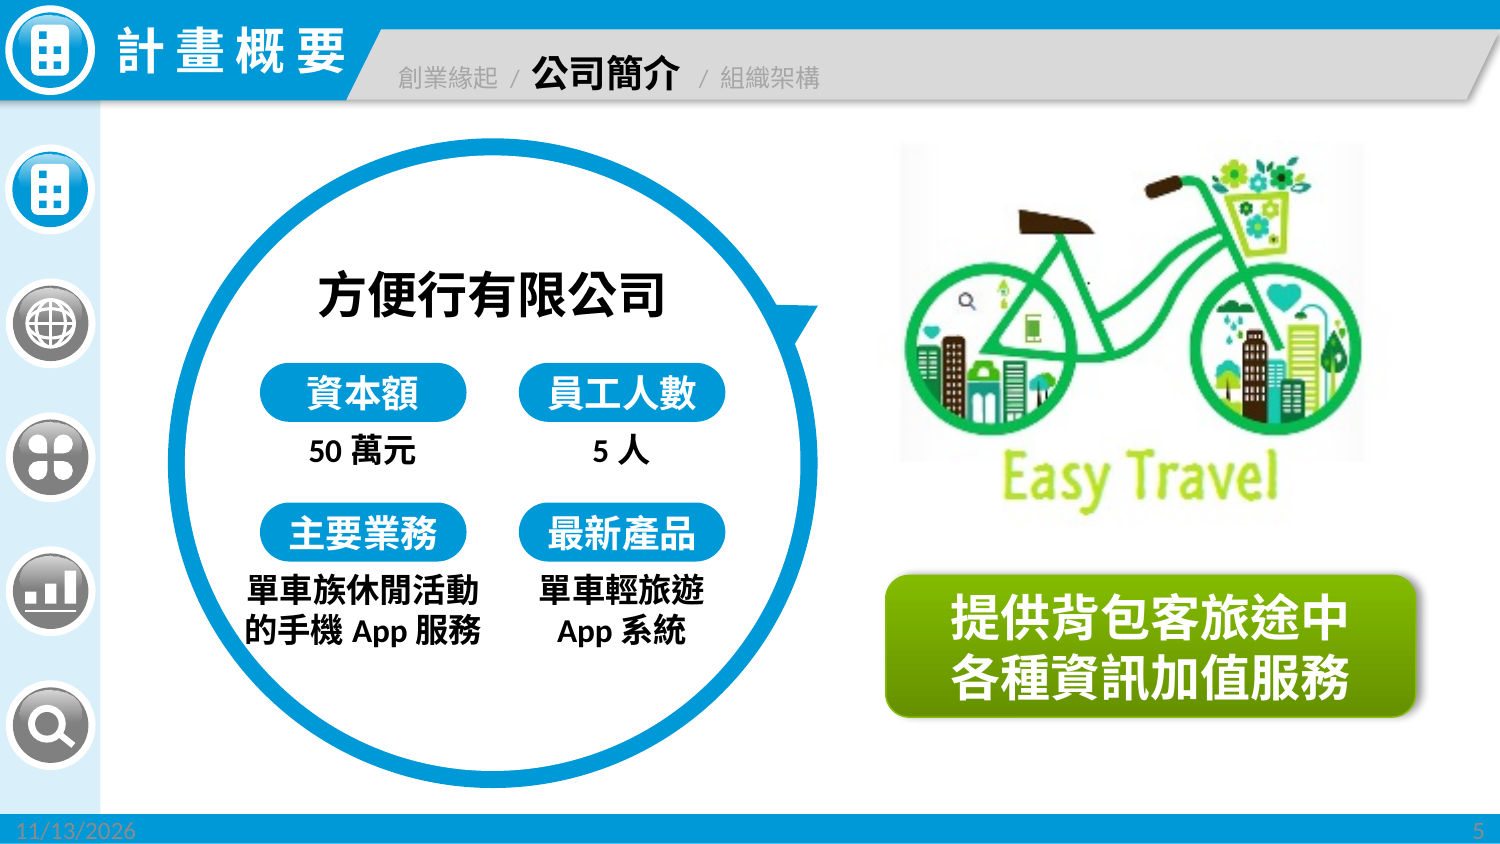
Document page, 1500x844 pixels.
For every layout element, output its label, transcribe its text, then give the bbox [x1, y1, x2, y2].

picture [73, 20, 80, 27]
text_box 創業緣起 / 公司簡介 / 組織架構 [383, 42, 939, 102]
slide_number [0, 814, 350, 844]
picture [875, 139, 1416, 534]
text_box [167, 138, 821, 789]
picture [71, 157, 82, 168]
slide_number 5 [1149, 814, 1500, 844]
text_box 提供背包客旅途中 各種資訊加值服務 [885, 574, 1417, 718]
